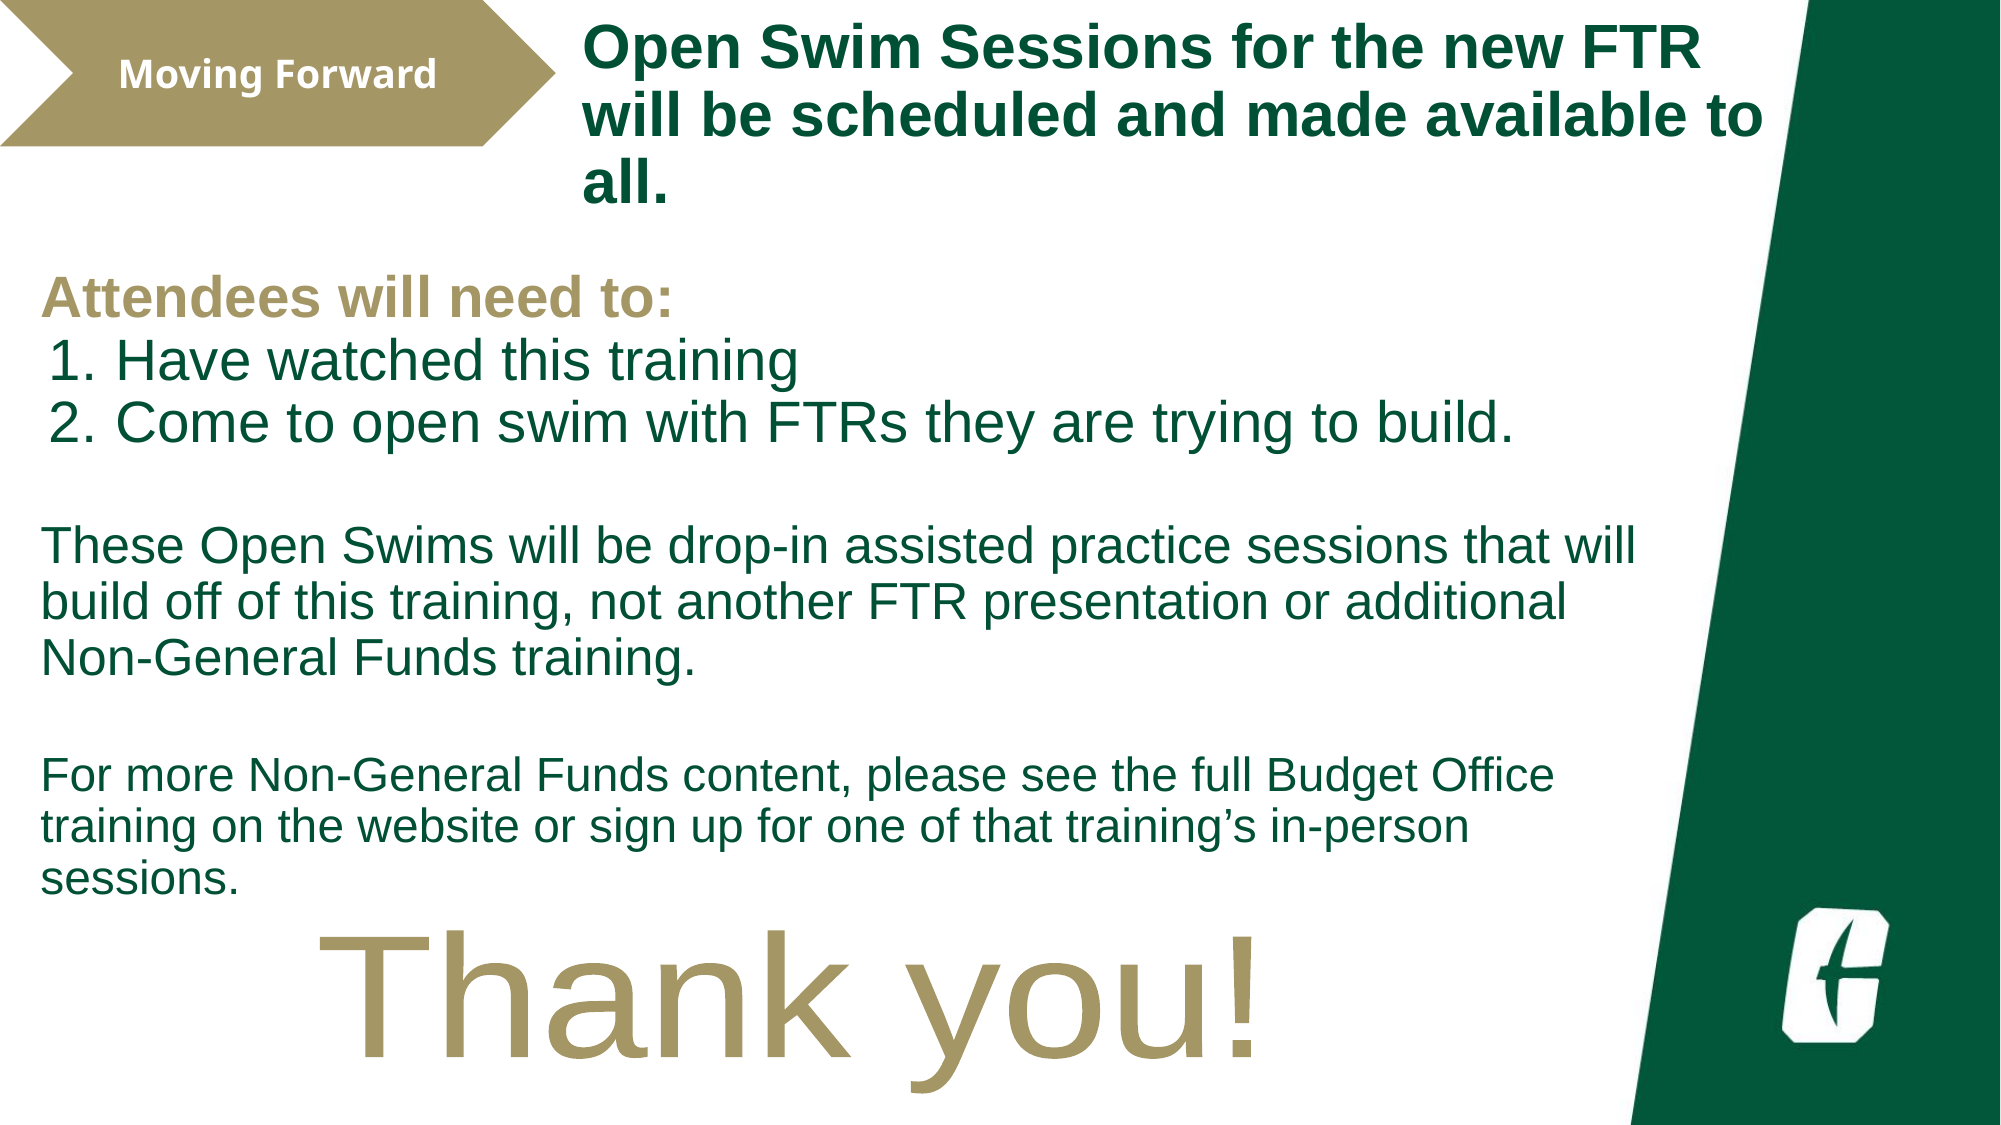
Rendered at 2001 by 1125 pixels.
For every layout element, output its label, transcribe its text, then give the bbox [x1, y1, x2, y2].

subtitle Attendees will need to: Have watched this training Come to open swim with FTRs they are trying to build. These Open Swims will be drop-in assisted practice sessions that will build off of this training, not another FTR presentation or additional Non-General Funds training. For more Non-General Funds content, please see the full Budget Office training on the website or sign up for one of that training’s in-person sessions. [25, 169, 1671, 1080]
text_box Moving Forward [0, 0, 492, 147]
text_box Open Swim Sessions for the new FTR will be scheduled and made available to all. [492, 0, 1784, 245]
picture [0, 1, 72, 145]
picture [0, 0, 2001, 1125]
picture [484, 0, 492, 8]
